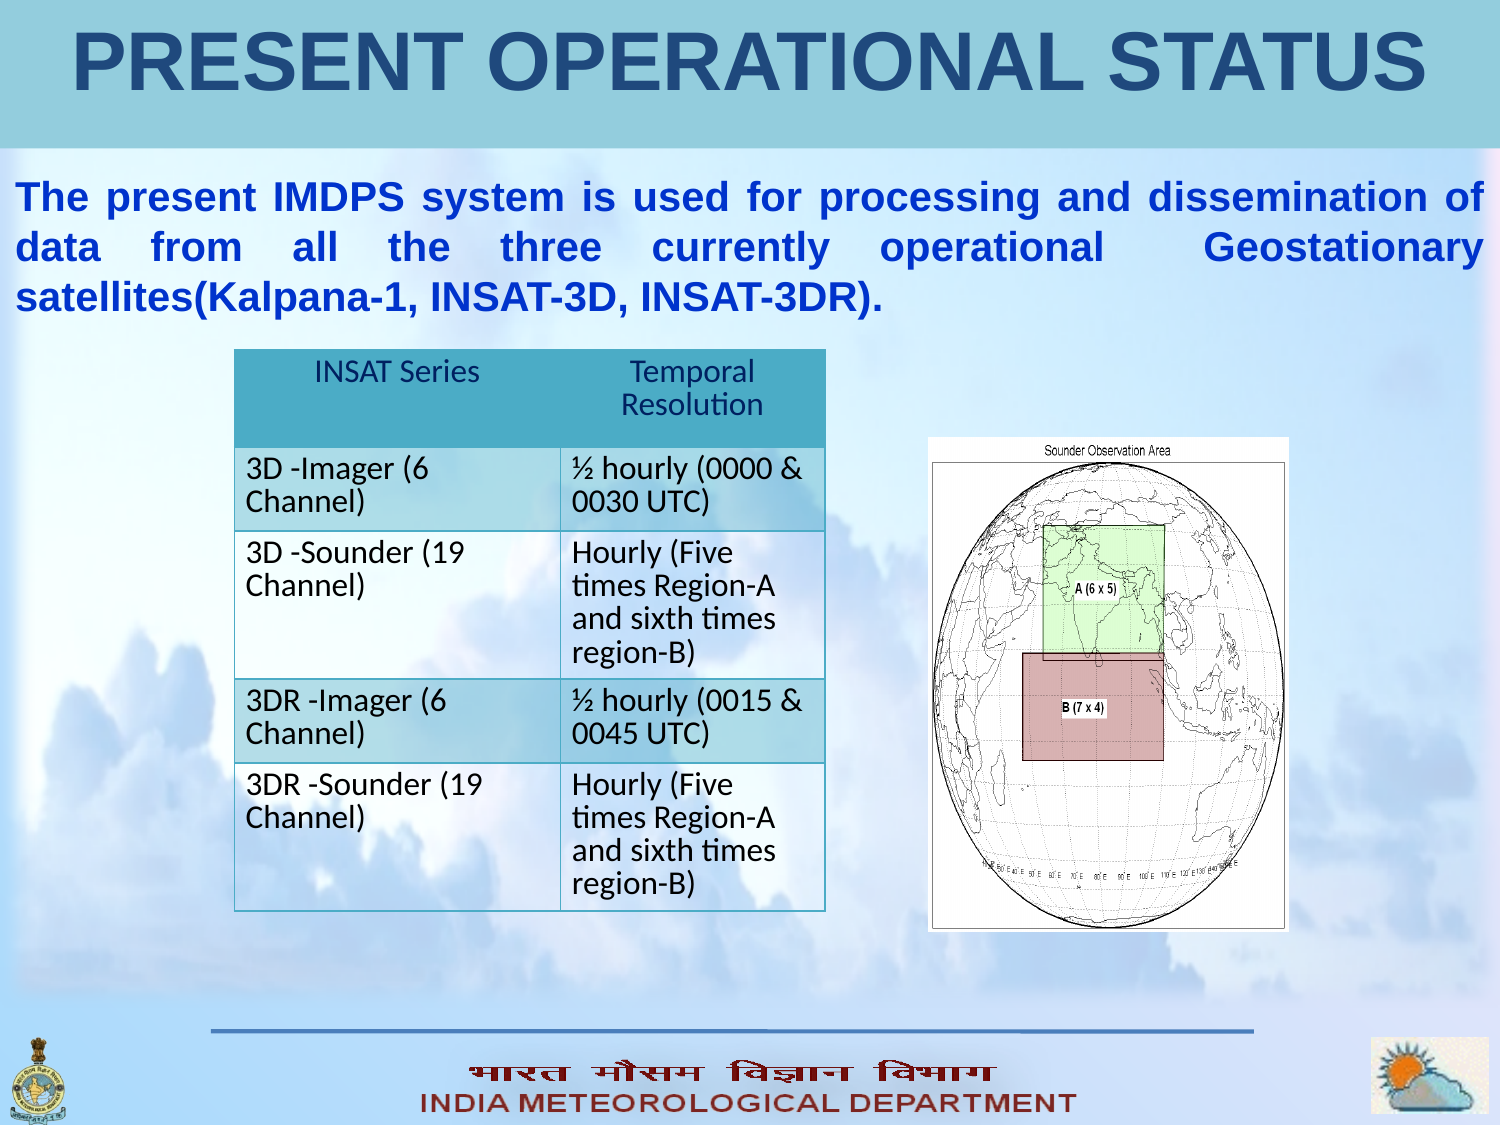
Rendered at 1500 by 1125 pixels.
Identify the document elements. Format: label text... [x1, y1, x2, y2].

table_cell ½ hourly (0015 & 0045 UTC) [561, 680, 824, 762]
list The present IMDPS system is used for processing and dissemination of data from all the three currently operational Geostationary satellites(Kalpana-1, INSAT-3D, INSAT-3DR). [0, 162, 1500, 351]
picture [7, 1034, 71, 1125]
table_cell 3D -Sounder (19 Channel) [235, 532, 560, 678]
table_cell 3DR -Imager (6 Channel) [235, 680, 560, 762]
picture [1371, 1037, 1489, 1114]
title Present Operational Status [0, 0, 1500, 149]
table_cell Hourly (Five times Region-A and sixth times region-B) [561, 764, 824, 910]
table_header INSAT Series [235, 351, 560, 446]
table_cell Hourly (Five times Region-A and sixth times region-B) [561, 532, 824, 678]
table_header Temporal Resolution [561, 351, 824, 446]
table_cell ½ hourly (0000 & 0030 UTC) [561, 448, 824, 530]
picture [927, 437, 1289, 932]
table_cell 3D -Imager (6 Channel) [235, 448, 560, 530]
table_cell 3DR -Sounder (19 Channel) [235, 764, 560, 910]
